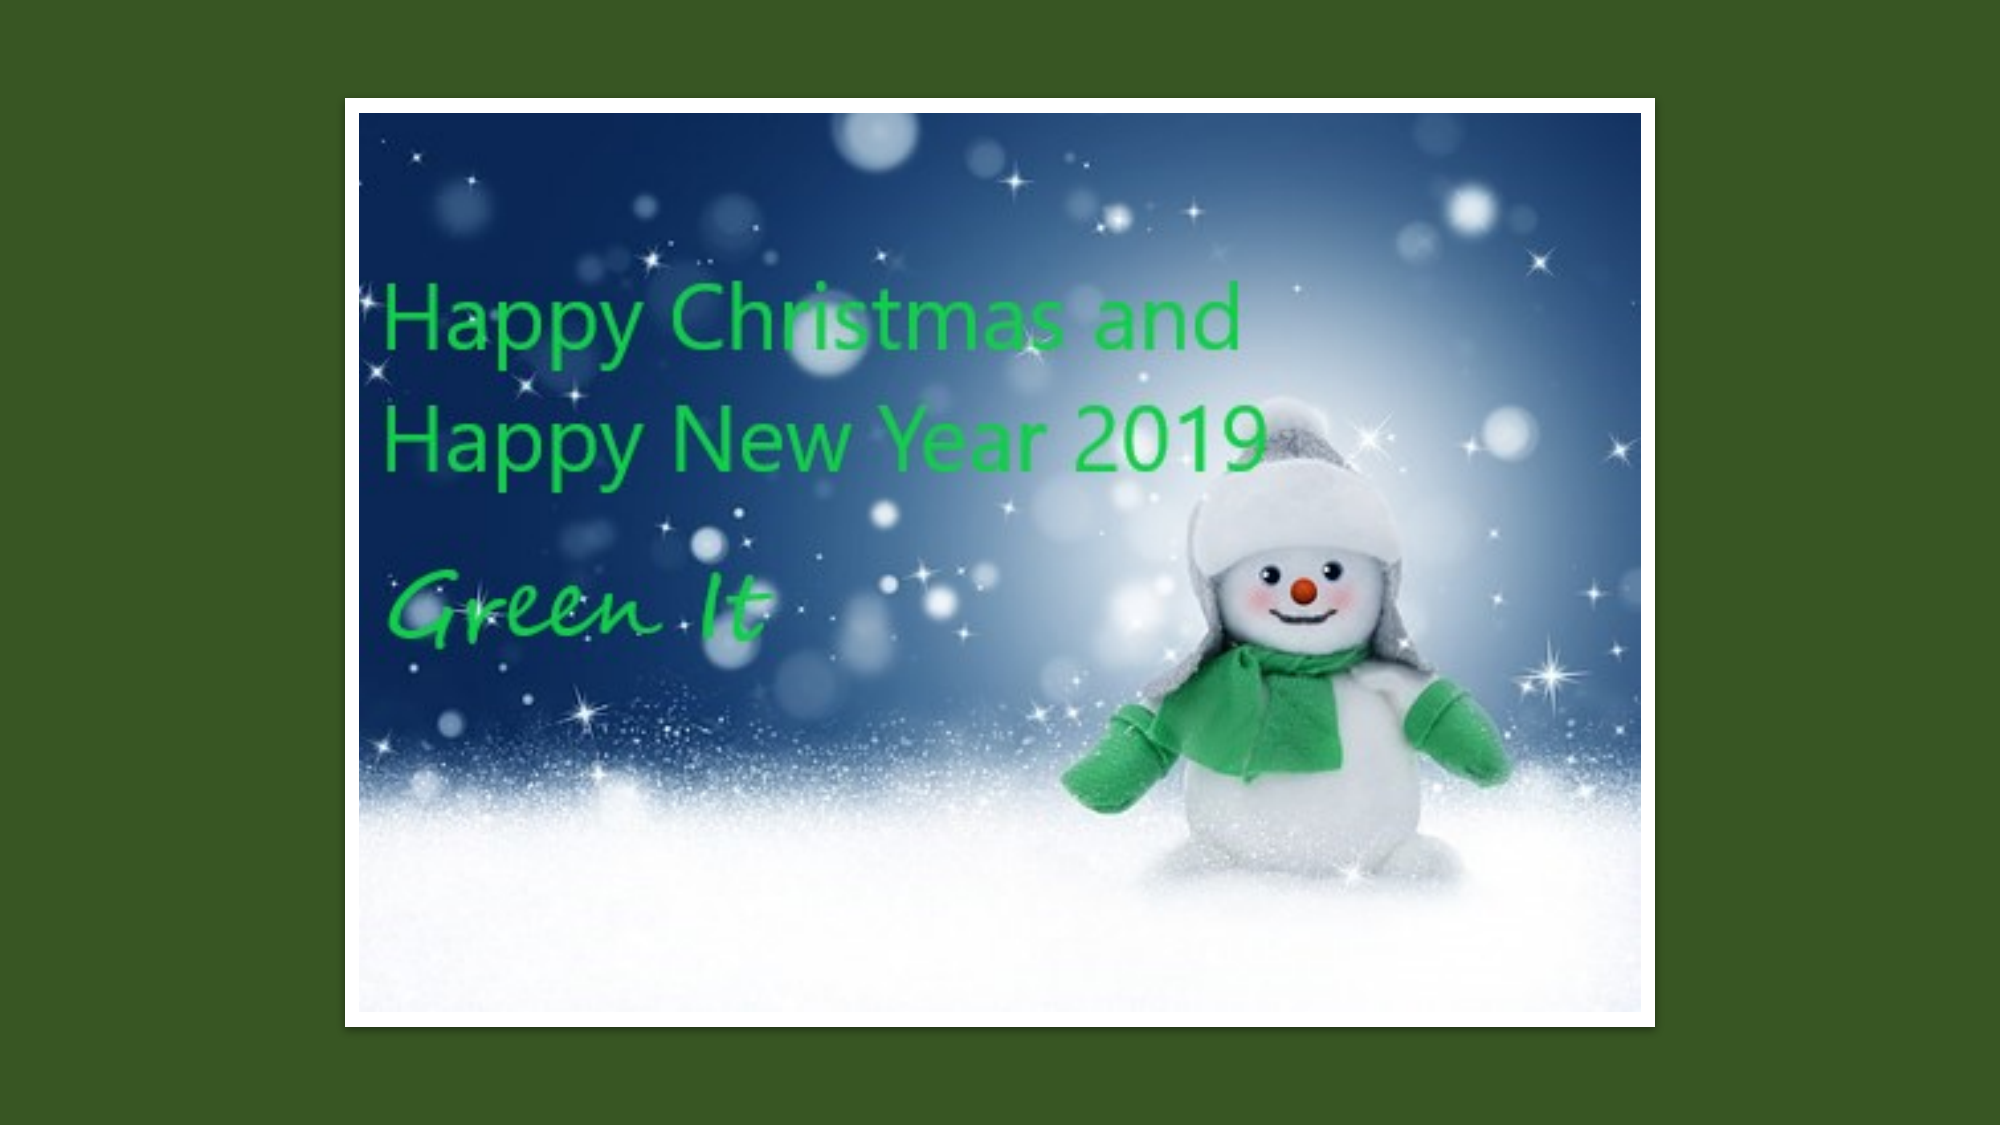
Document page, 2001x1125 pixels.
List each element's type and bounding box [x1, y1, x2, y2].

picture [359, 112, 1641, 1013]
